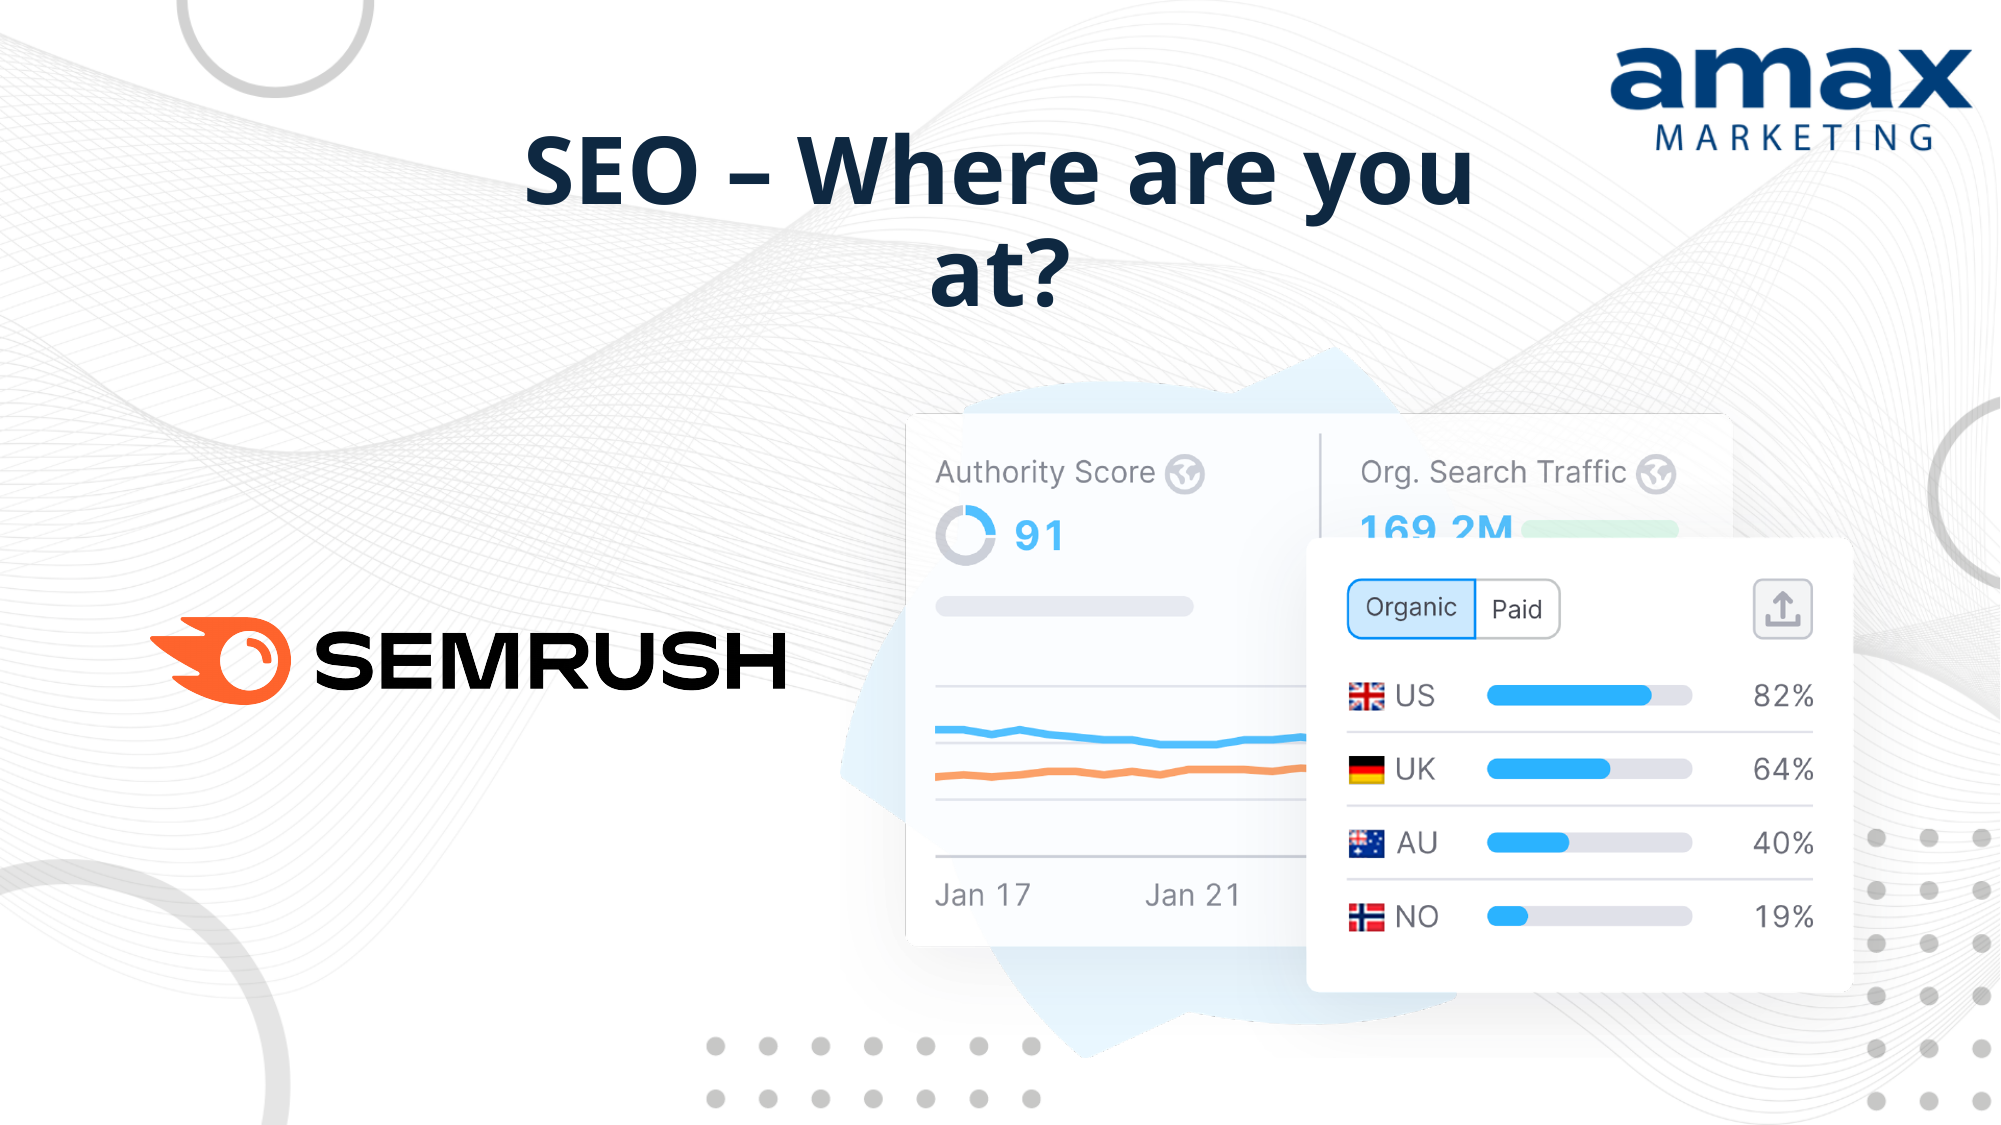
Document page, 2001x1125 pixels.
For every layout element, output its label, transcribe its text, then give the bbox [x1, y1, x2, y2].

picture [0, 0, 2001, 1125]
title SEO – Where are you at? [461, 116, 1539, 334]
